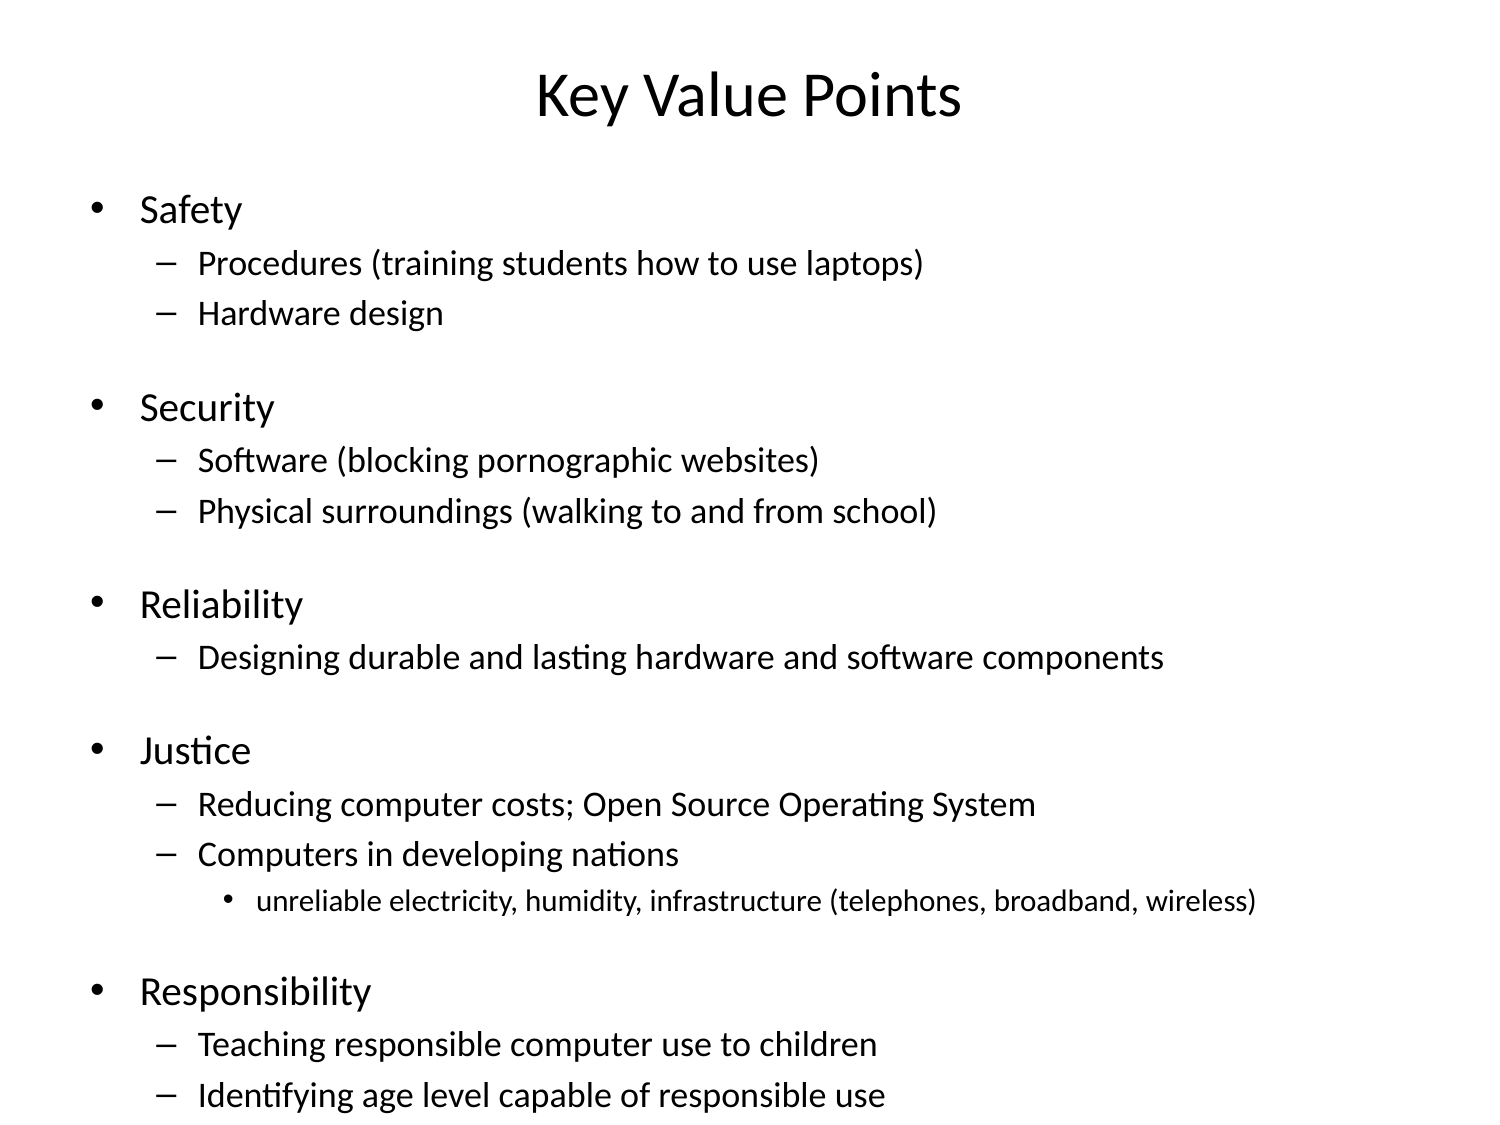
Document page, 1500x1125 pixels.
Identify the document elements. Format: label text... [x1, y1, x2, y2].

title Key Value Points [75, 45, 1425, 138]
list Safety Procedures (training students how to use laptops) Hardware design Security Software (blocking pornographic websites) Physical surroundings (walking to and from school) Reliability Designing durable and lasting hardware and software components Justice Reducing computer costs; Open Source Operating System Computers in developing nations unreliable electricity, humidity, infrastructure (telephones, broadband, wireless) Responsibility Teaching responsible computer use to children Identifying age level capable of responsible use [75, 174, 1425, 1125]
